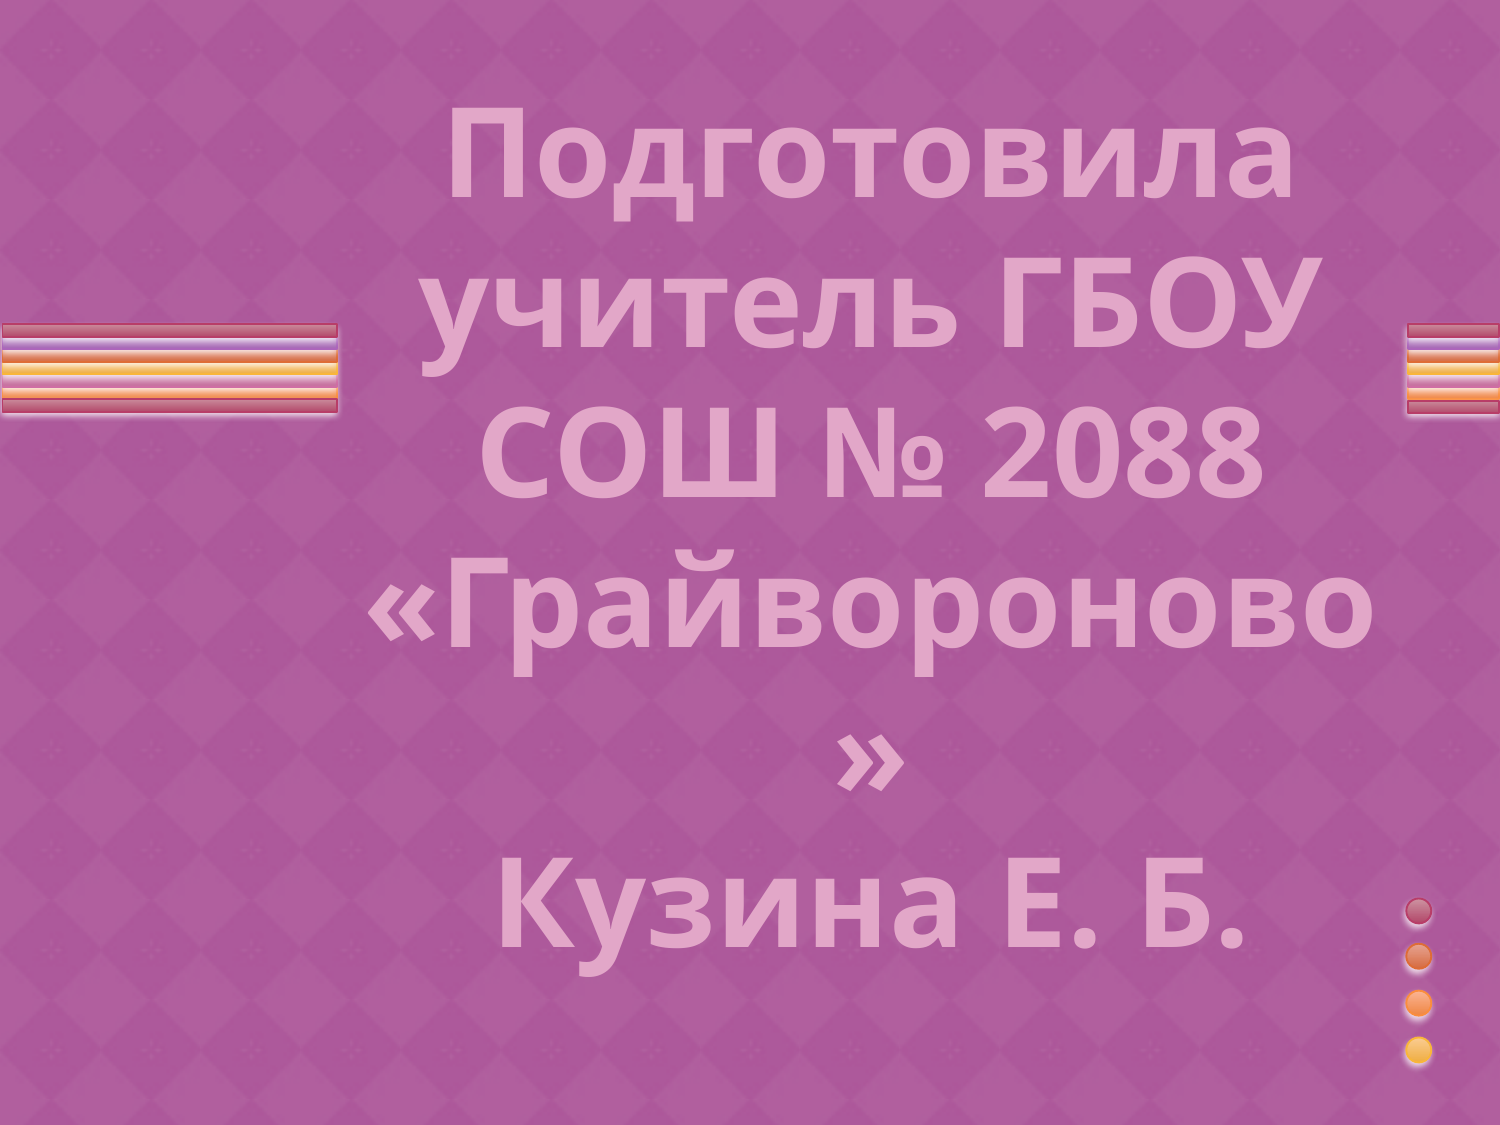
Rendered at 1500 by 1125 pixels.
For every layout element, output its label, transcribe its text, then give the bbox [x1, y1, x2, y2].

title Подготовила учитель ГБОУ СОШ № 2088 «Грайвороново» Кузина Е. Б. [337, 46, 1406, 1000]
